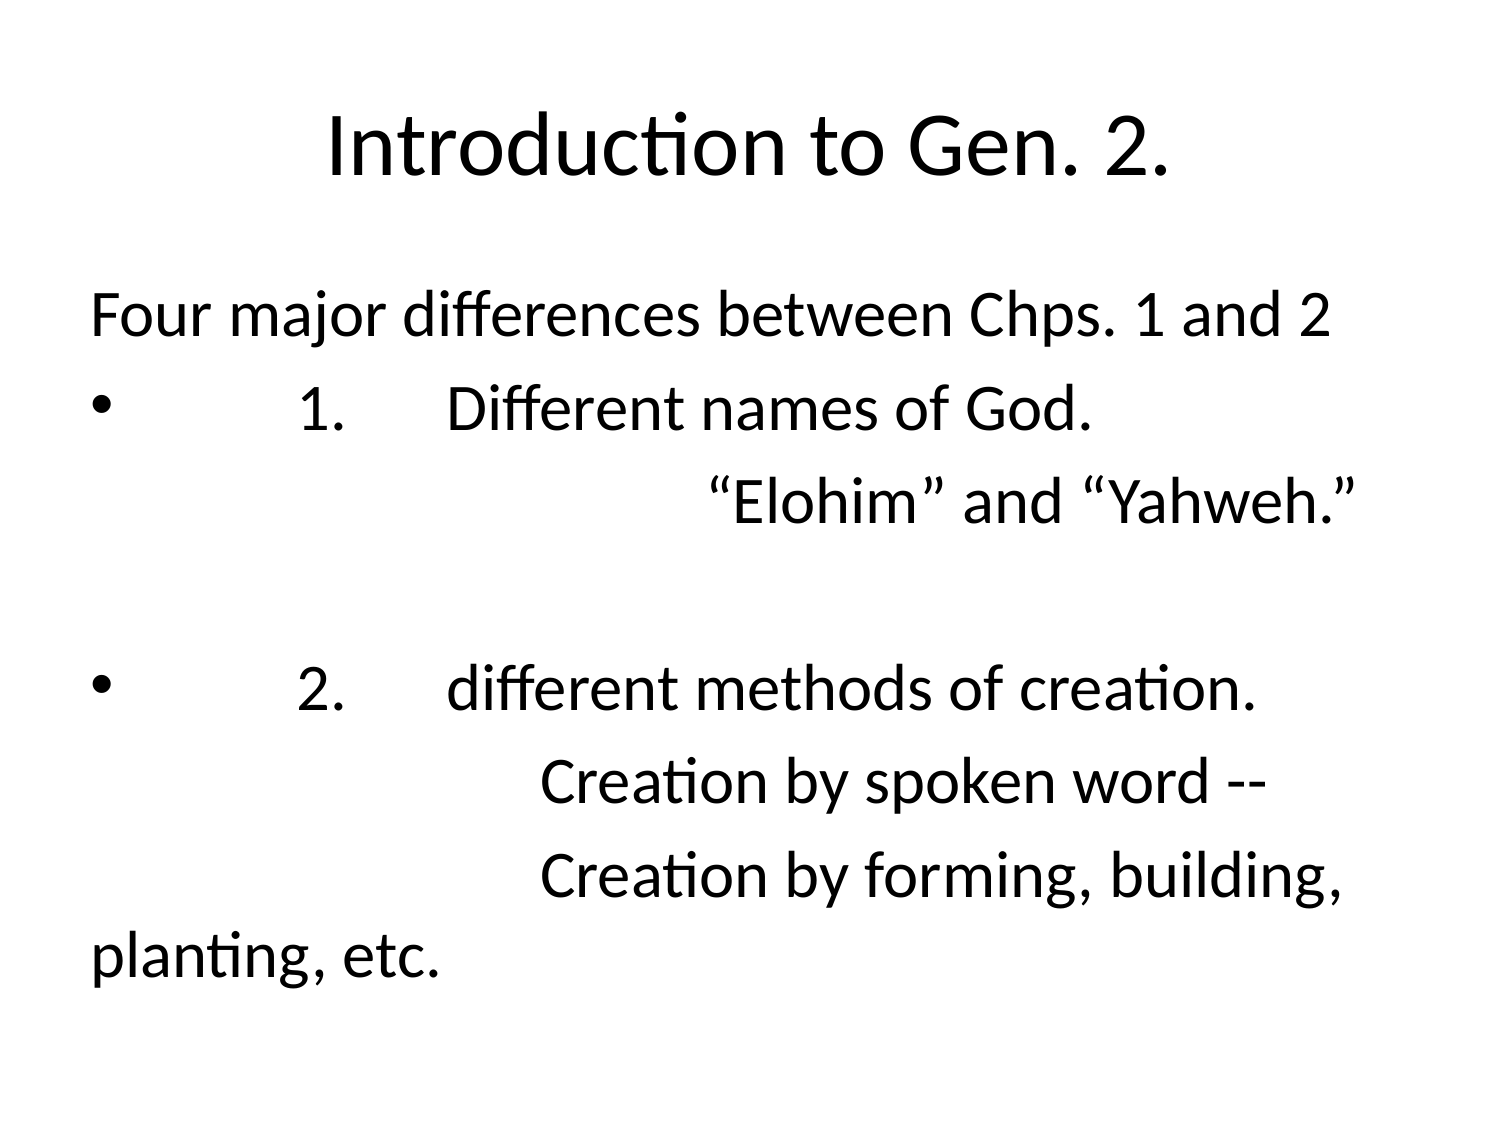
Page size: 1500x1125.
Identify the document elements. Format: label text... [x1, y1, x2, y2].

title Introduction to Gen. 2. [75, 45, 1425, 233]
list Four major differences between Chps. 1 and 2 1. Different names of God. “Elohim” and “Yahweh.” 2. different methods of creation. Creation by spoken word -- Creation by forming, building, planting, etc. [75, 262, 1425, 1005]
